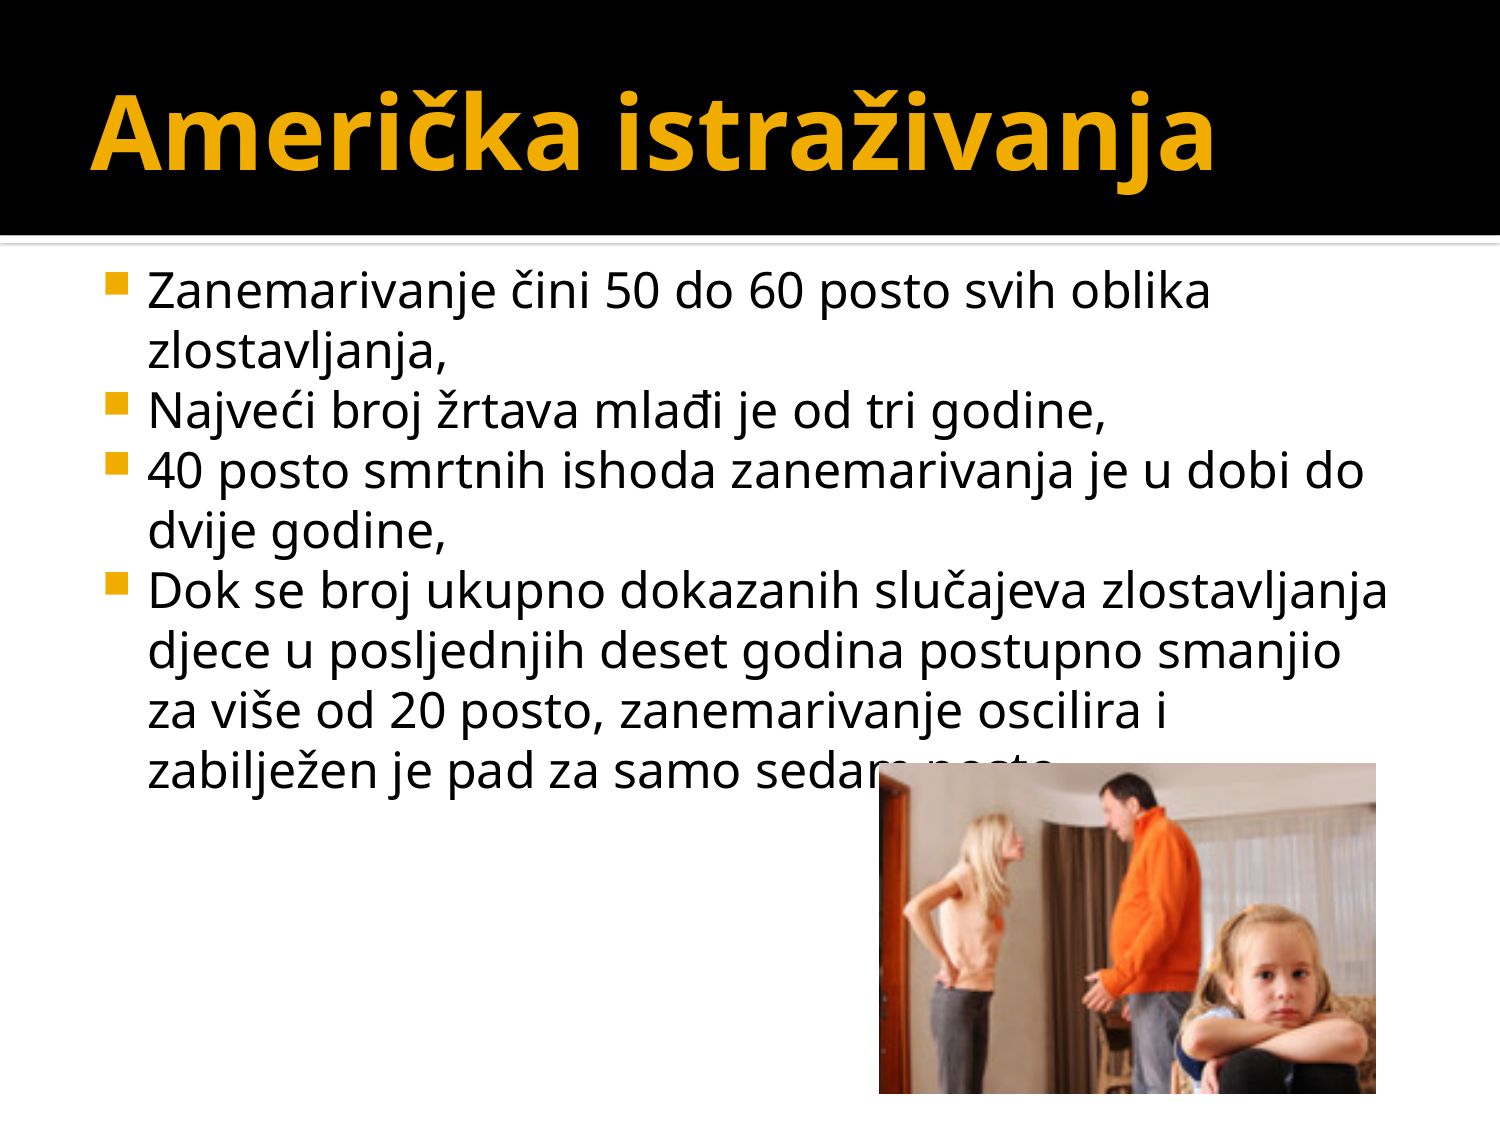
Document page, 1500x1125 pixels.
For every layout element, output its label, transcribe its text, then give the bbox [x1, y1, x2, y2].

picture [879, 763, 1377, 1094]
list Zanemarivanje čini 50 do 60 posto svih oblika zlostavljanja, Najveći broj žrtava mlađi je od tri godine, 40 posto smrtnih ishoda zanemarivanja je u dobi do dvije godine, Dok se broj ukupno dokazanih slučajeva zlostavljanja djece u posljednjih deset godina postupno smanjio za više od 20 posto, zanemarivanje oscilira i zabilježen je pad za samo sedam posto. [75, 243, 1412, 835]
title Američka istraživanja [75, 25, 1425, 231]
